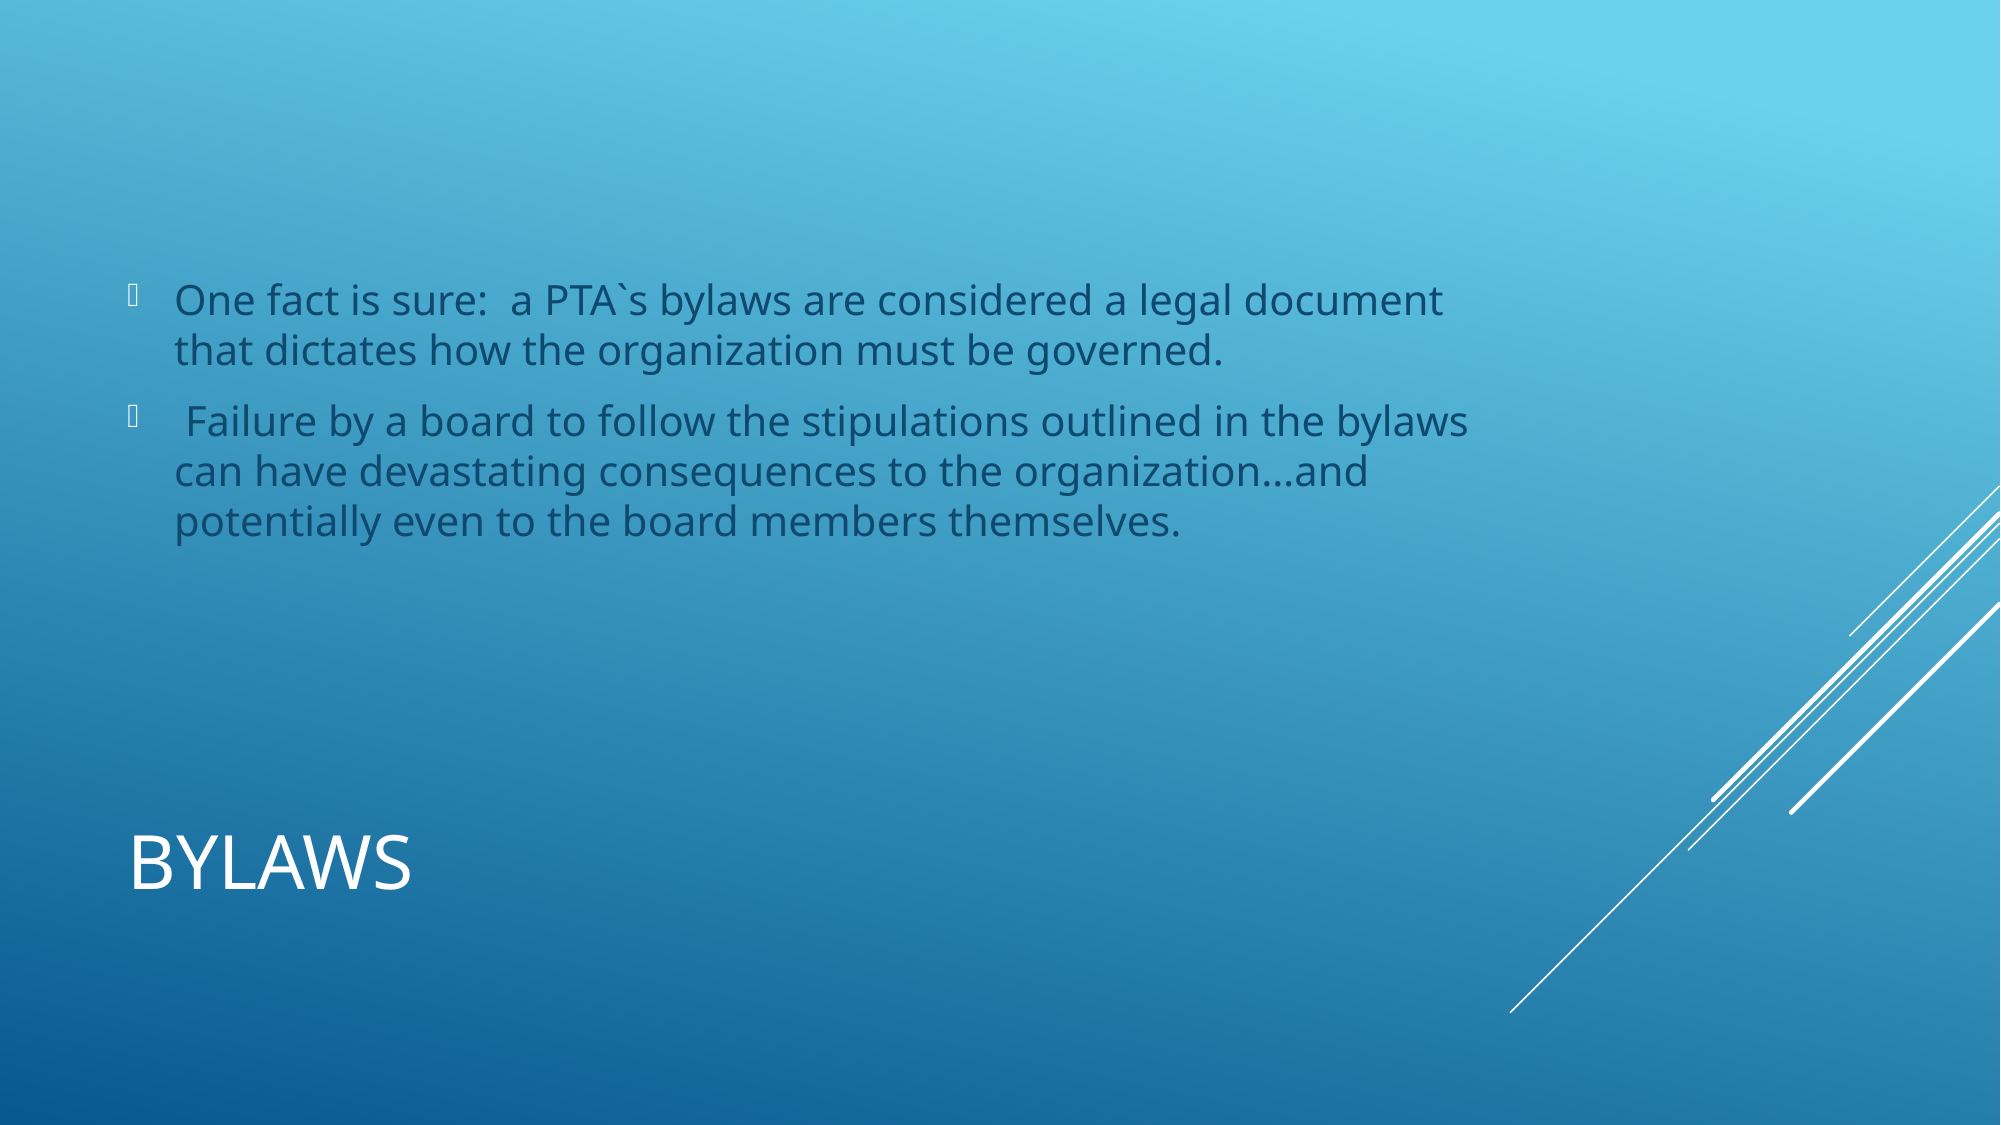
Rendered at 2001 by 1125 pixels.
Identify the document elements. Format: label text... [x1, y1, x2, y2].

list One fact is sure: a PTA`s bylaws are considered a legal document that dictates how the organization must be governed. Failure by a board to follow the stipulations outlined in the bylaws can have devastating consequences to the organization…and potentially even to the board members themselves. [112, 112, 1513, 706]
title bylaws [112, 736, 1513, 984]
